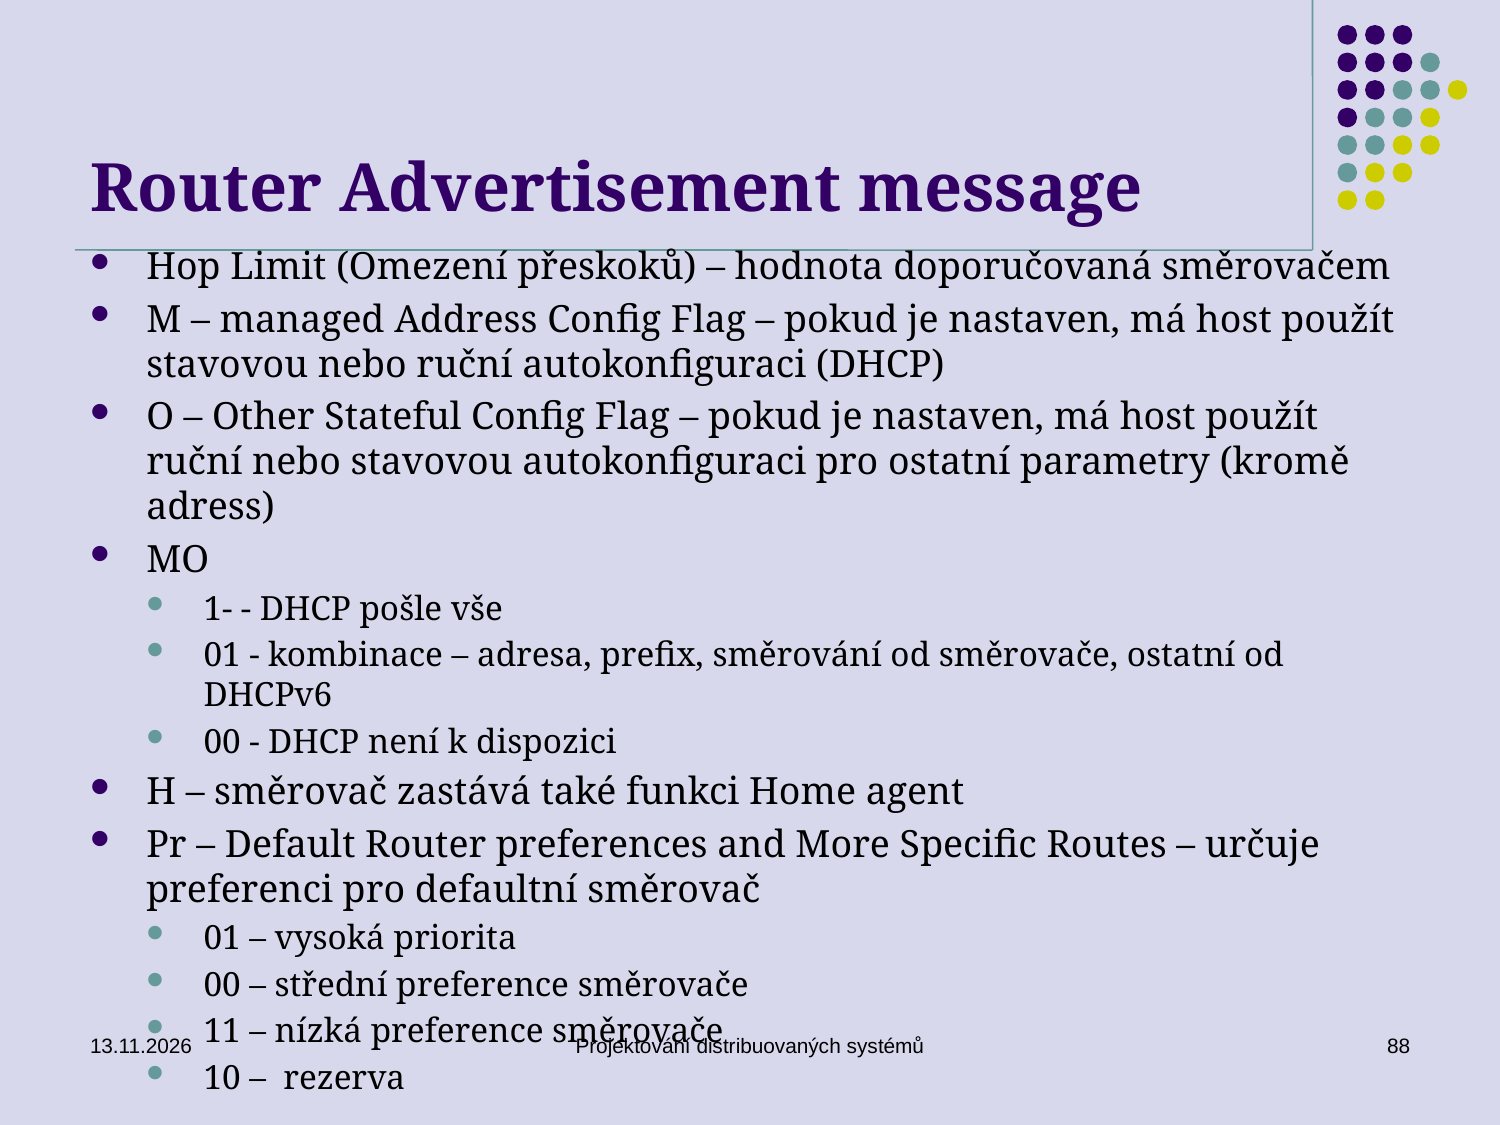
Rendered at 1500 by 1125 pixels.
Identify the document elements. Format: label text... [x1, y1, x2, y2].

list Hop Limit (Omezení přeskoků) – hodnota doporučovaná směrovačem M – managed Address Config Flag – pokud je nastaven, má host použít stavovou nebo ruční autokonfiguraci (DHCP) O – Other Stateful Config Flag – pokud je nastaven, má host použít ruční nebo stavovou autokonfiguraci pro ostatní parametry (kromě adress) MO 1- - DHCP pošle vše 01 - kombinace – adresa, prefix, směrování od směrovače, ostatní od DHCPv6 00 - DHCP není k dispozici H – směrovač zastává také funkci Home agent Pr – Default Router preferences and More Specific Routes – určuje preferenci pro defaultní směrovač 01 – vysoká priorita 00 – střední preference směrovače 11 – nízká preference směrovače 10 – rezerva [75, 235, 1425, 959]
slide_number 15. 5. 2018 [75, 1025, 425, 1100]
title Router Advertisement message [75, 20, 1313, 233]
slide_number 88 [1074, 1025, 1425, 1100]
footer Projektování distribuovaných systémů [512, 1025, 988, 1100]
